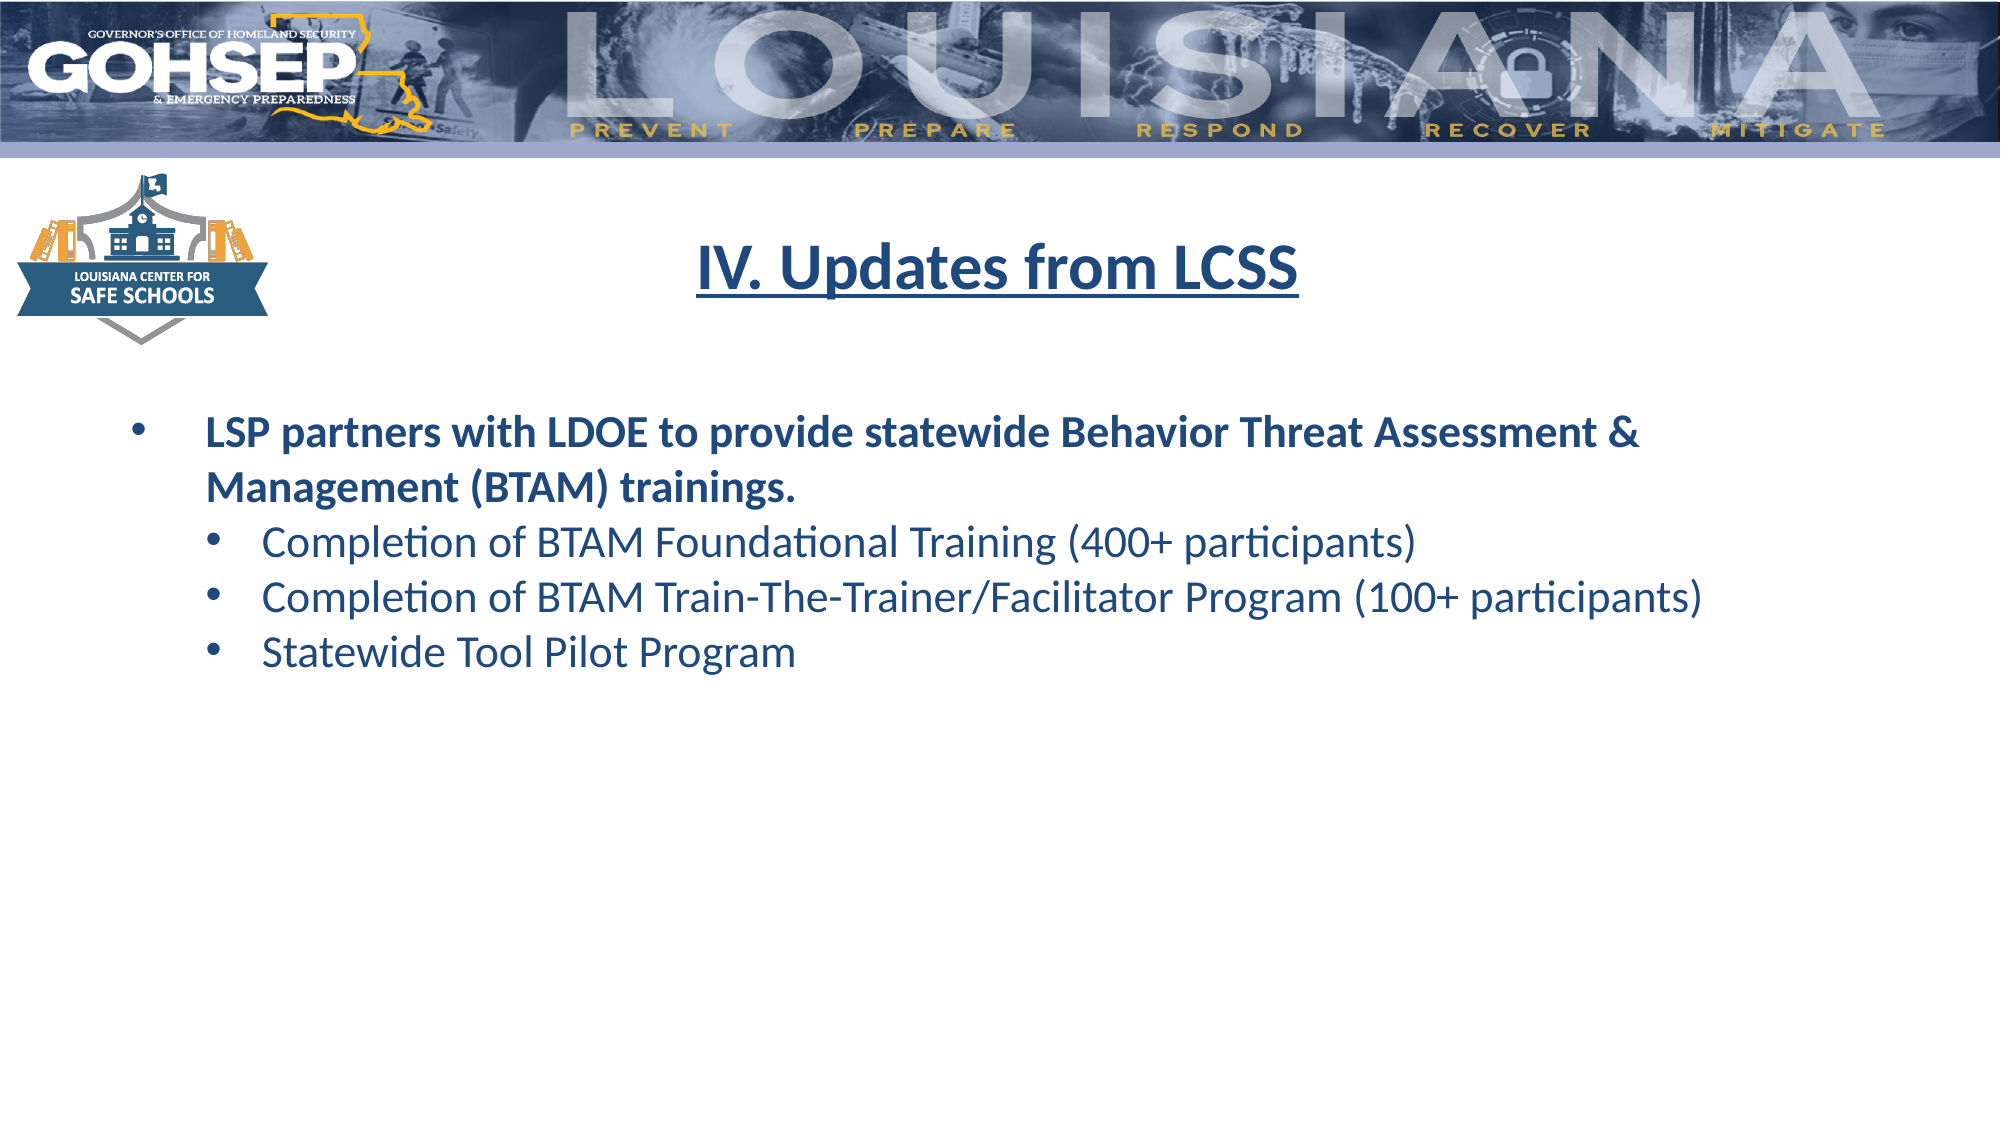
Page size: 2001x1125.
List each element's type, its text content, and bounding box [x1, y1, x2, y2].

text_box LSP partners with LDOE to provide statewide Behavior Threat Assessment & Management (BTAM) trainings. Completion of BTAM Foundational Training (400+ participants) Completion of BTAM Train-The-Trainer/Facilitator Program (100+ participants) Statewide Tool Pilot Program [115, 393, 1880, 739]
picture [17, 173, 269, 345]
title IV. Updates from LCSS [272, 177, 1898, 349]
picture [0, 0, 2000, 160]
